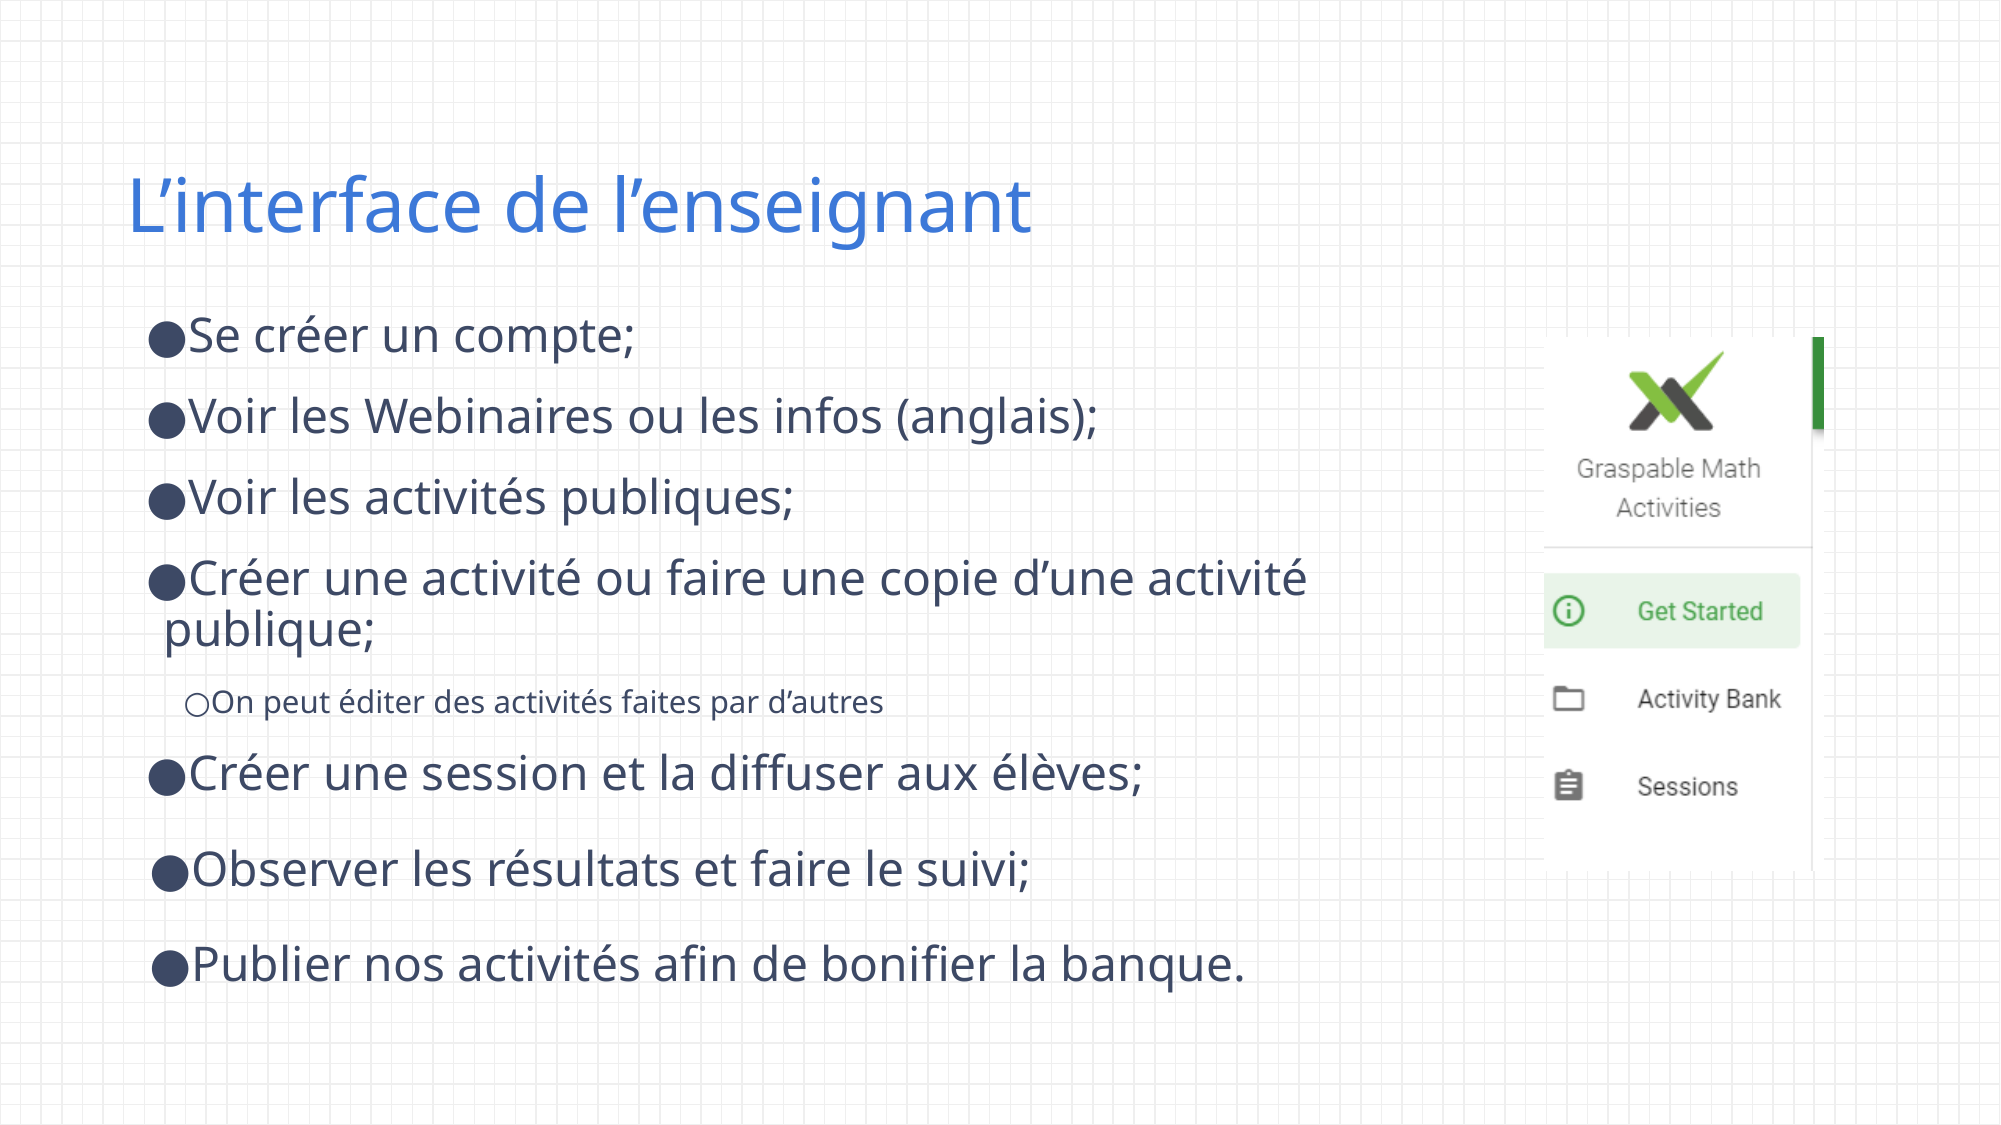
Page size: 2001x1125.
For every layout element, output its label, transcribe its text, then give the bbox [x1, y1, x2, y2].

list Se créer un compte; Voir les Webinaires ou les infos (anglais); Voir les activités publiques; Créer une activité ou faire une copie d’une activité publique; On peut éditer des activités faites par d’autres Créer une session et la diffuser aux élèves; Observer les résultats et faire le suivi; Publier nos activités afin de bonifier la banque. [111, 303, 1474, 1041]
picture [1544, 337, 1825, 871]
title L’interface de l’enseignant [111, 99, 1522, 317]
